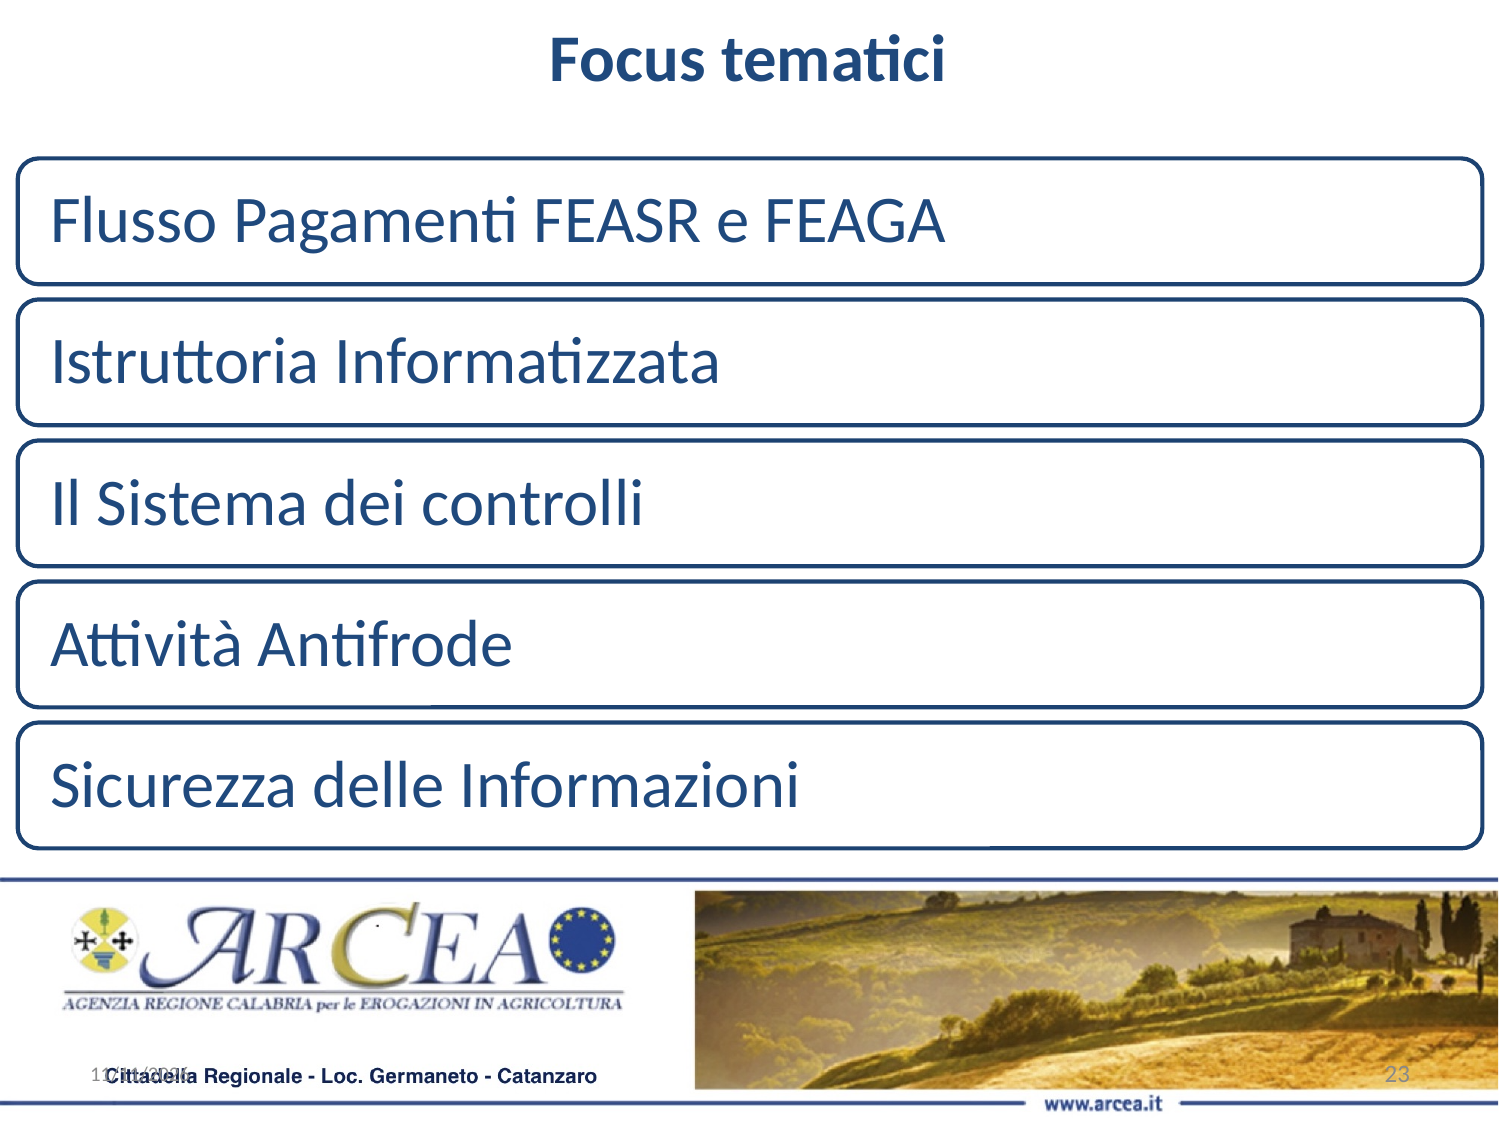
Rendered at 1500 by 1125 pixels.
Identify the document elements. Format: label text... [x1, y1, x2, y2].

slide_number 23 [1074, 1042, 1425, 1103]
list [17, 148, 1483, 858]
list Focus tematici [14, 7, 1483, 129]
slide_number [75, 1042, 425, 1103]
picture [0, 871, 1499, 1125]
